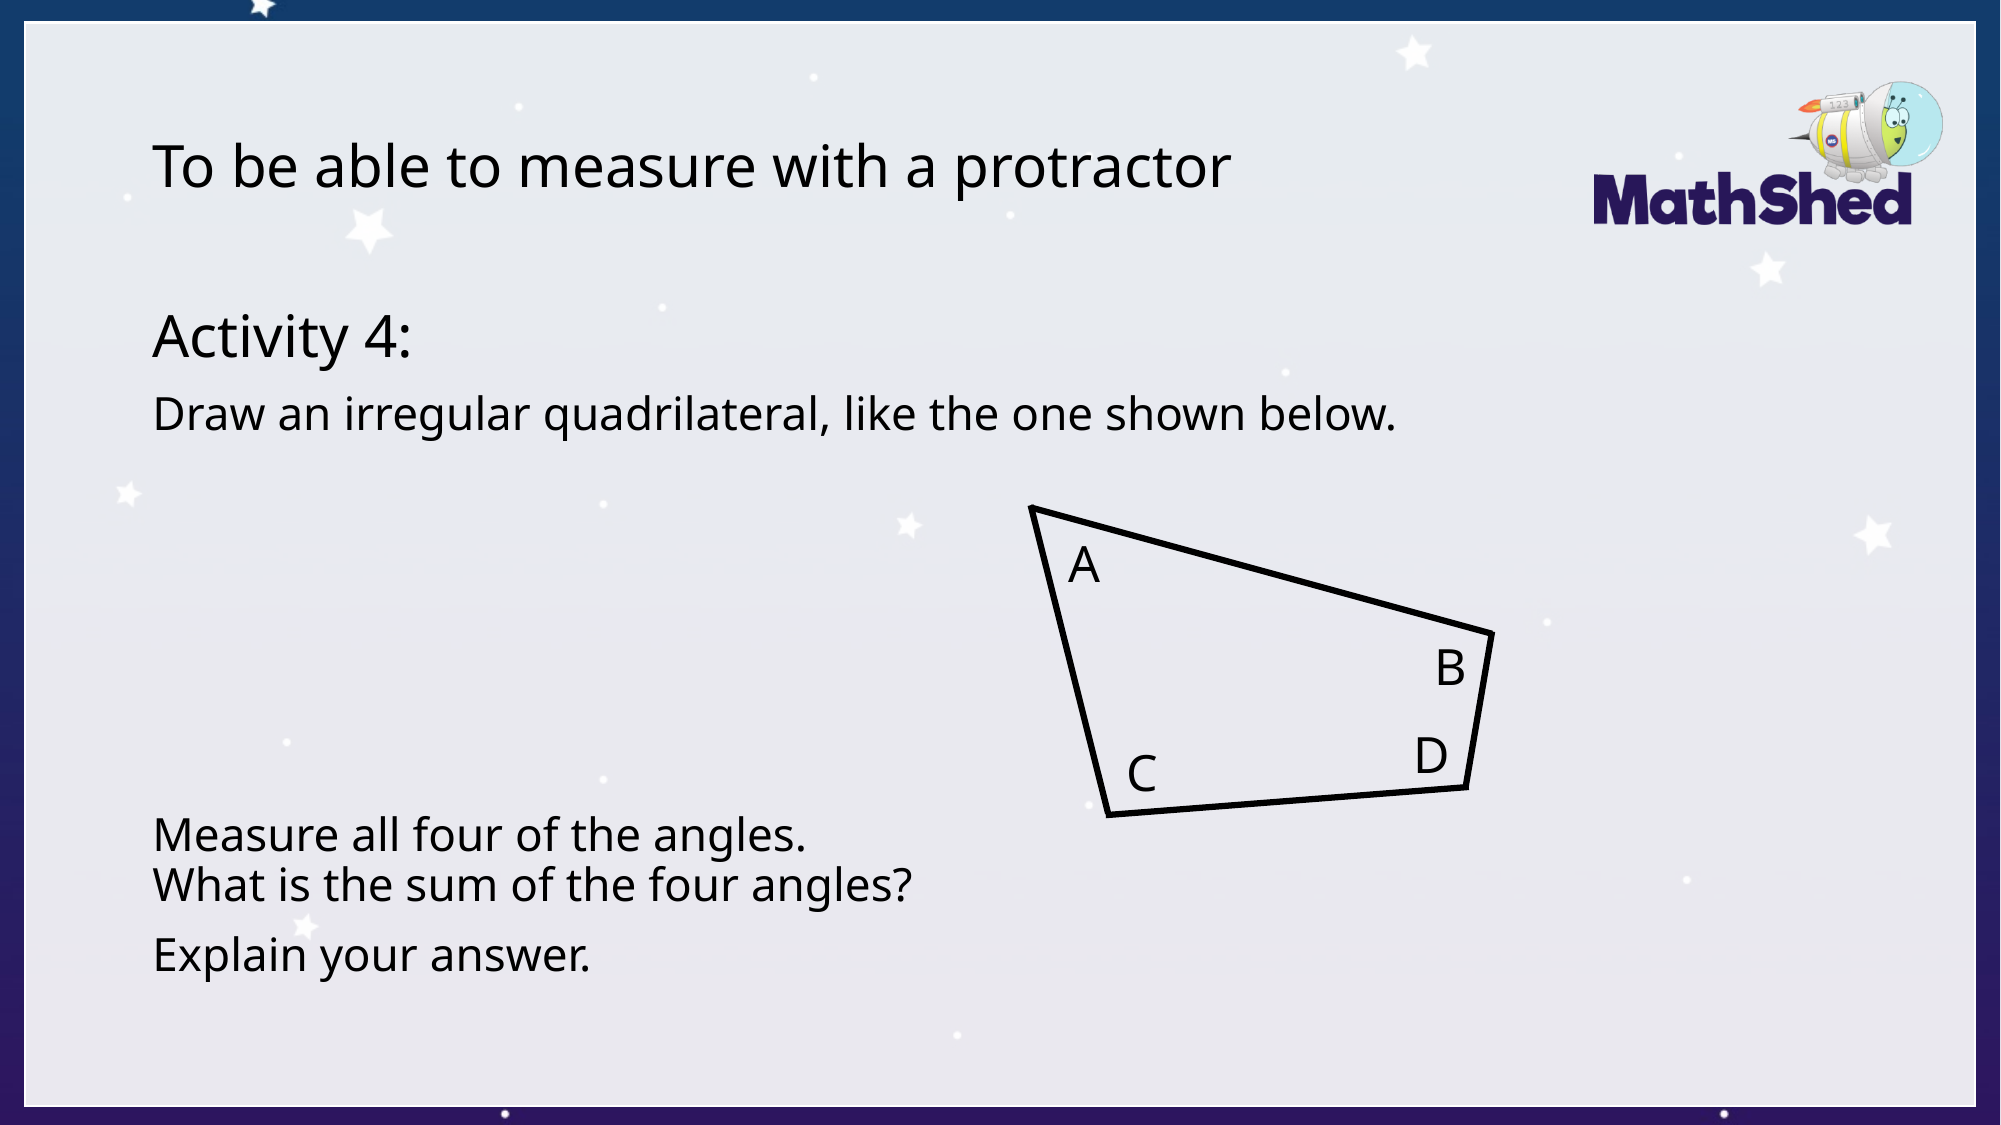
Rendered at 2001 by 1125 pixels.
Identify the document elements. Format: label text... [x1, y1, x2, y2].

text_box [1030, 507, 1493, 634]
title To be able to measure with a protractor [137, 59, 1578, 278]
list Activity 4: Draw an irregular quadrilateral, like the one shown below. Measure all four of the angles. What is the sum of the four angles? Explain your answer. [137, 299, 1863, 1014]
picture [0, 0, 2001, 1125]
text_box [1465, 634, 1493, 789]
text_box D [1399, 716, 1465, 786]
text_box C [1111, 734, 1173, 786]
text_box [1030, 634, 1109, 814]
text_box B [1420, 634, 1465, 703]
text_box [1105, 786, 1469, 816]
